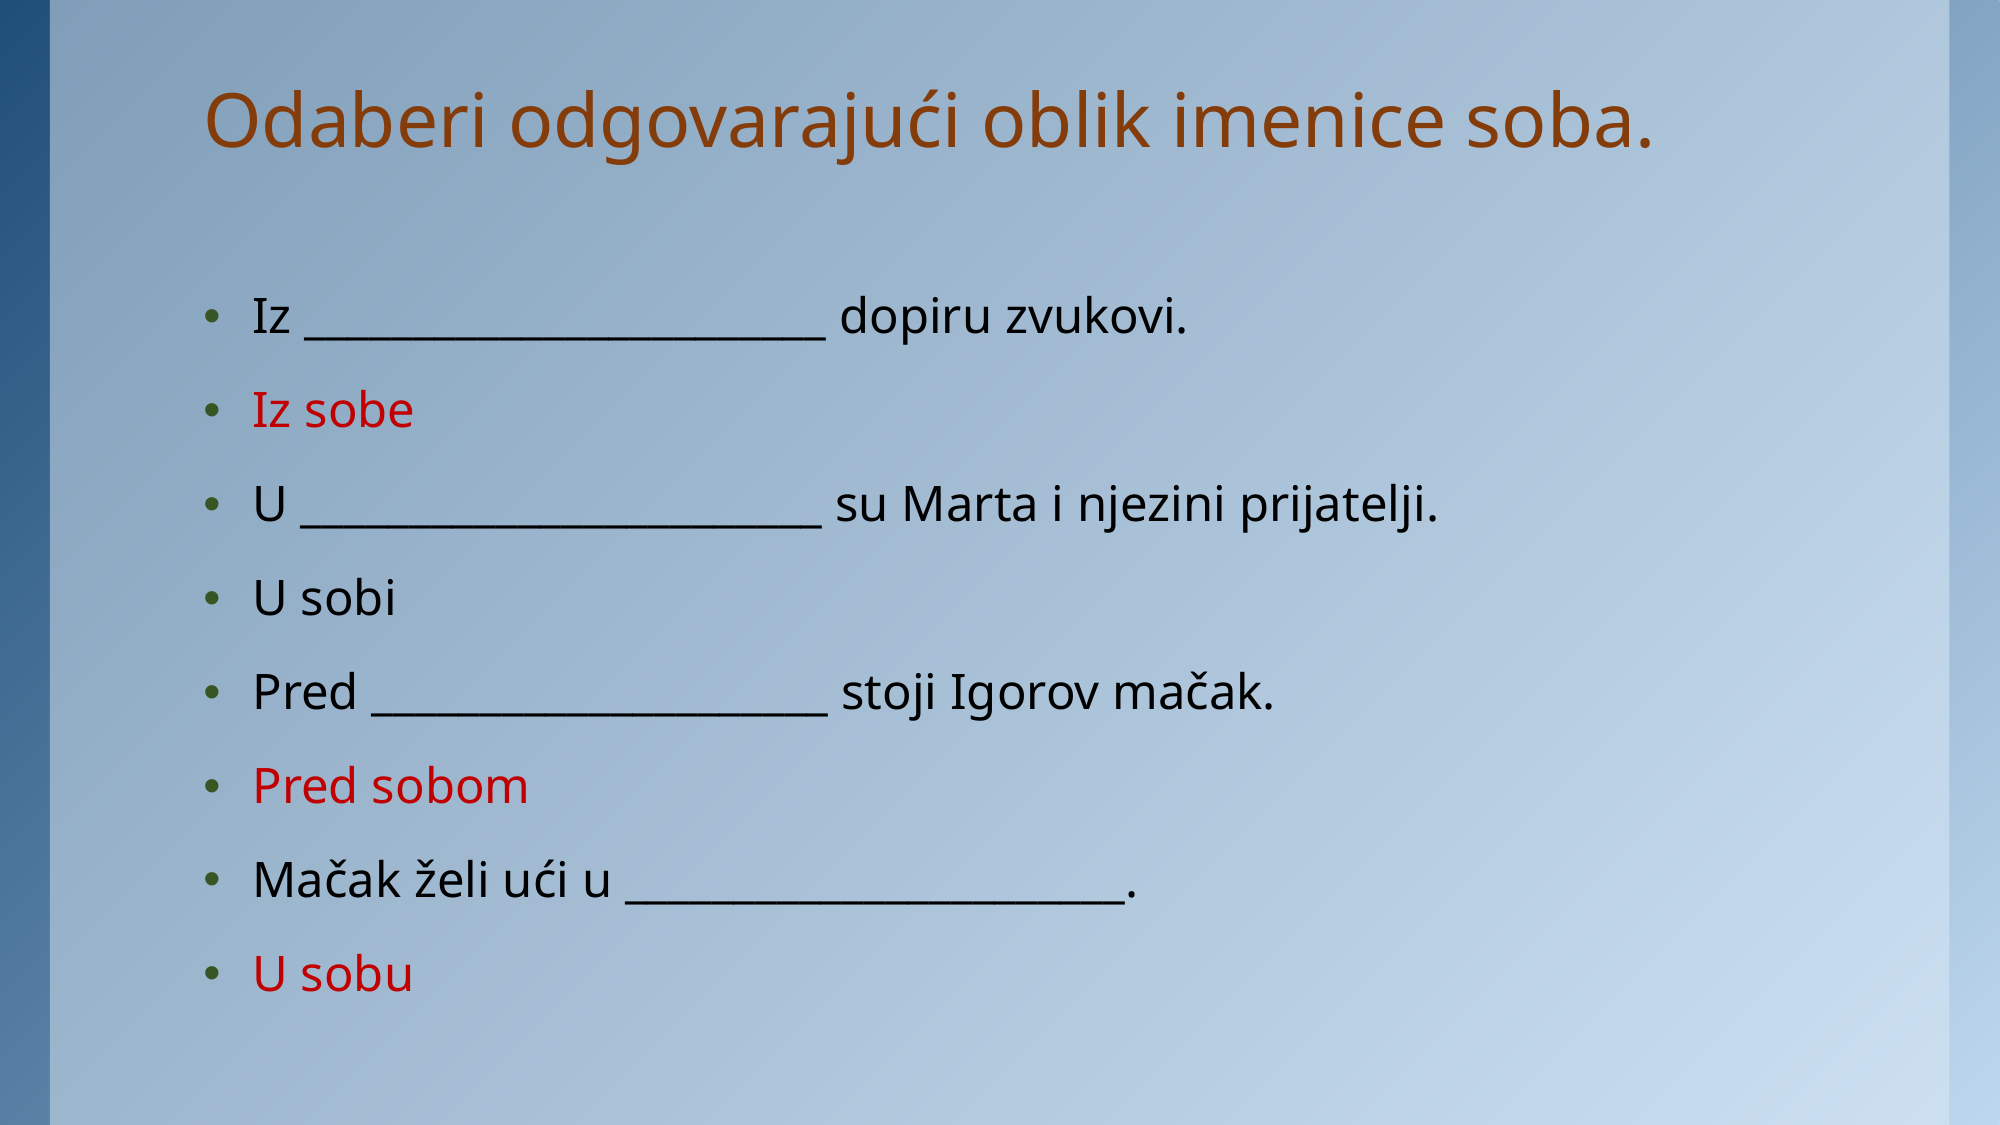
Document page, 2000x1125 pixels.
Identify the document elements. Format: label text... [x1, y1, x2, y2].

list Iz ________________________ dopiru zvukovi. Iz sobe U ________________________ su Marta i njezini prijatelji. U sobi Pred _____________________ stoji Igorov mačak. Pred sobom Mačak želi ući u _______________________. U sobu [183, 279, 1850, 1013]
title Odaberi odgovarajući oblik imenice soba. [183, 12, 1850, 173]
